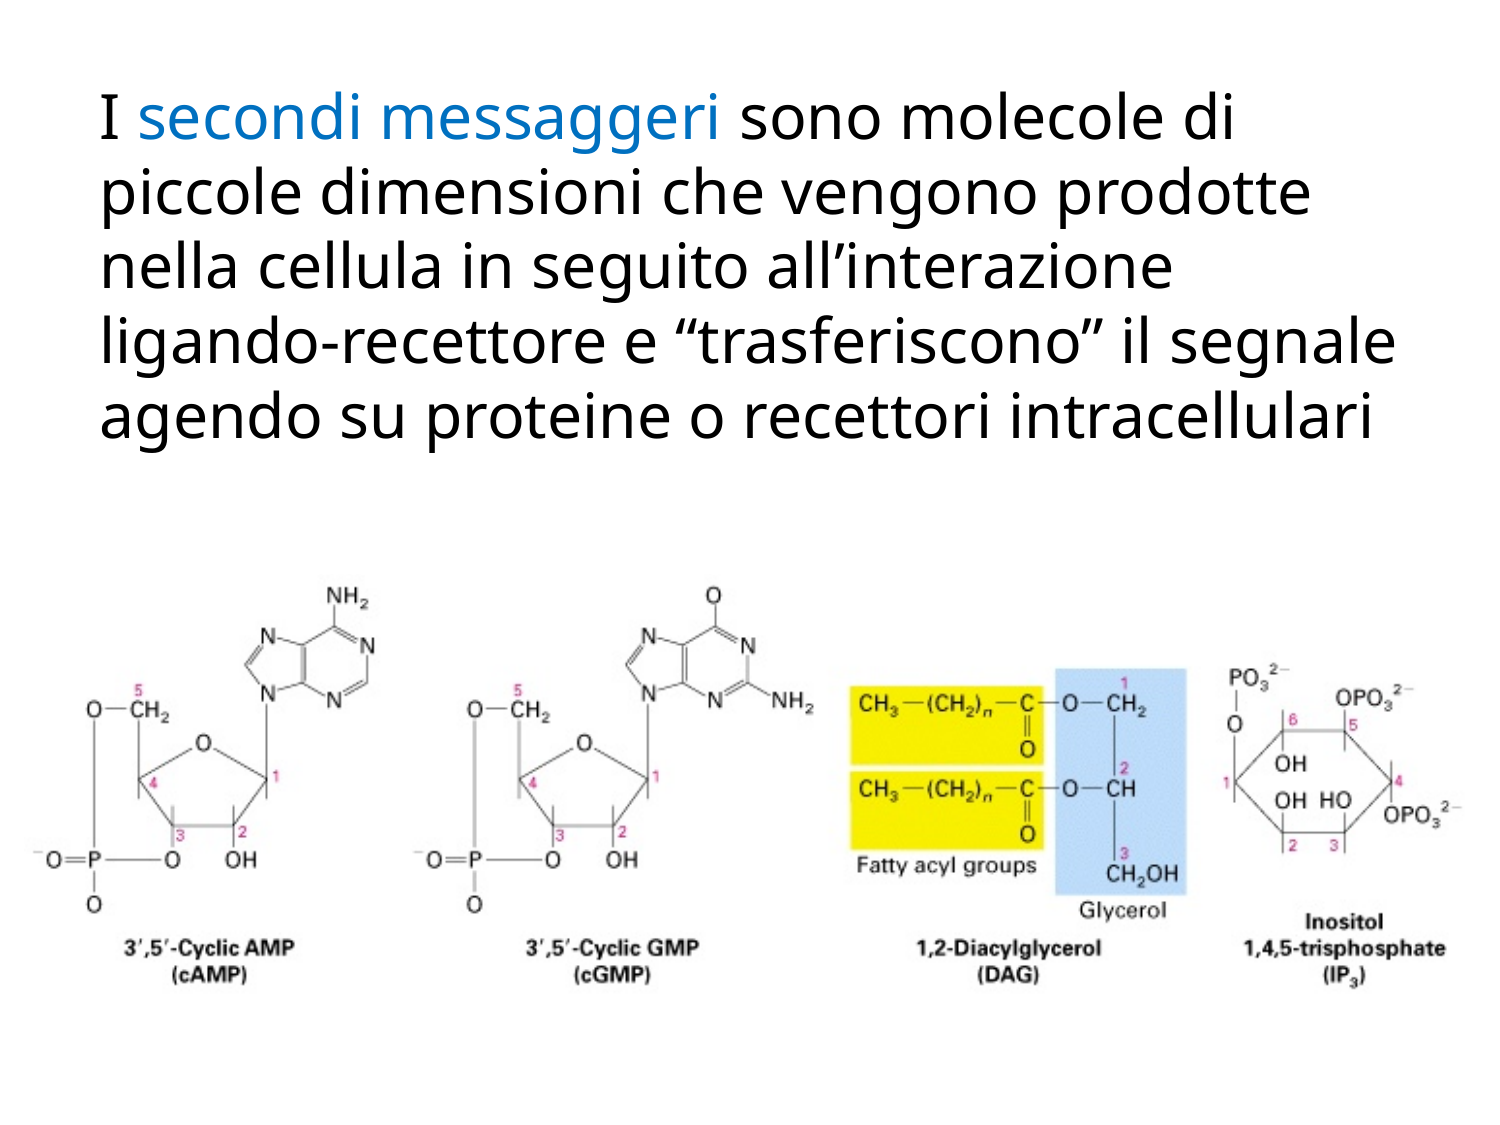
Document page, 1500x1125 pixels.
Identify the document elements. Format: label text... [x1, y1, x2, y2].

text_box I secondi messaggeri sono molecole di piccole dimensioni che vengono prodotte nella cellula in seguito all’interazione ligando-recettore e “trasferiscono” il segnale agendo su proteine o recettori intracellulari [84, 69, 1438, 459]
picture [24, 574, 1472, 1001]
